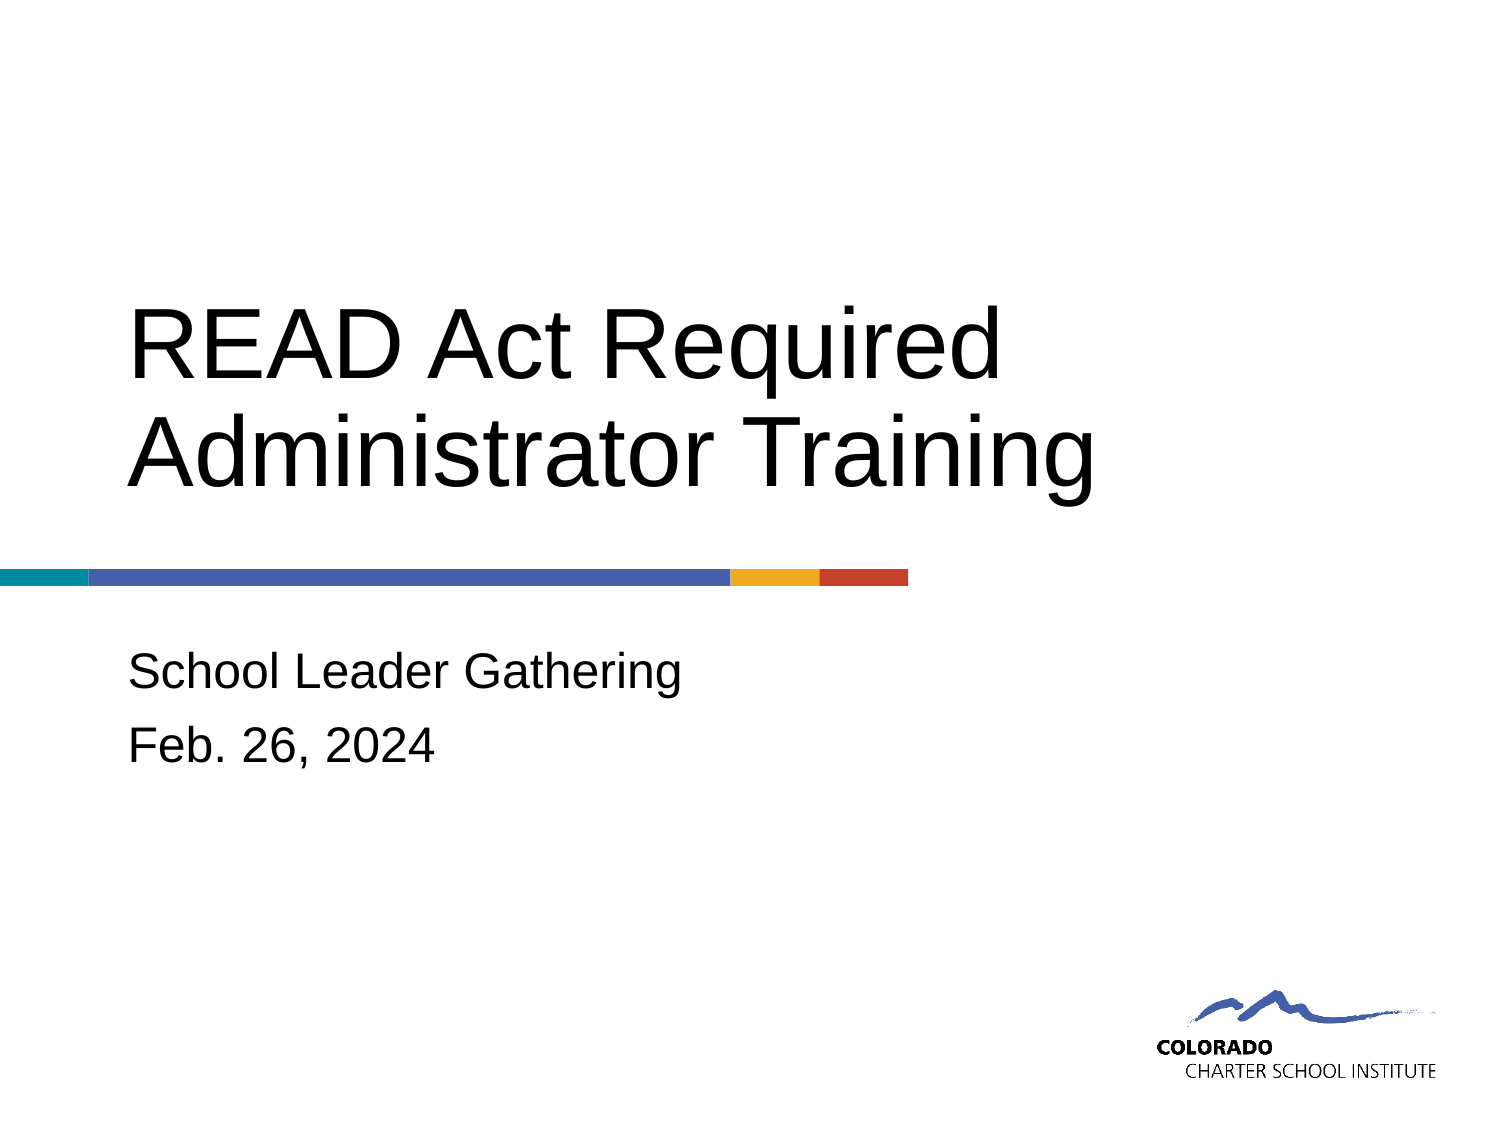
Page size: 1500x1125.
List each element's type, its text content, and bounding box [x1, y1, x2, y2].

picture [1157, 990, 1436, 1078]
subtitle School Leader Gathering Feb. 26, 2024 [112, 637, 1238, 909]
title READ Act Required Administrator Training [112, 123, 1418, 516]
